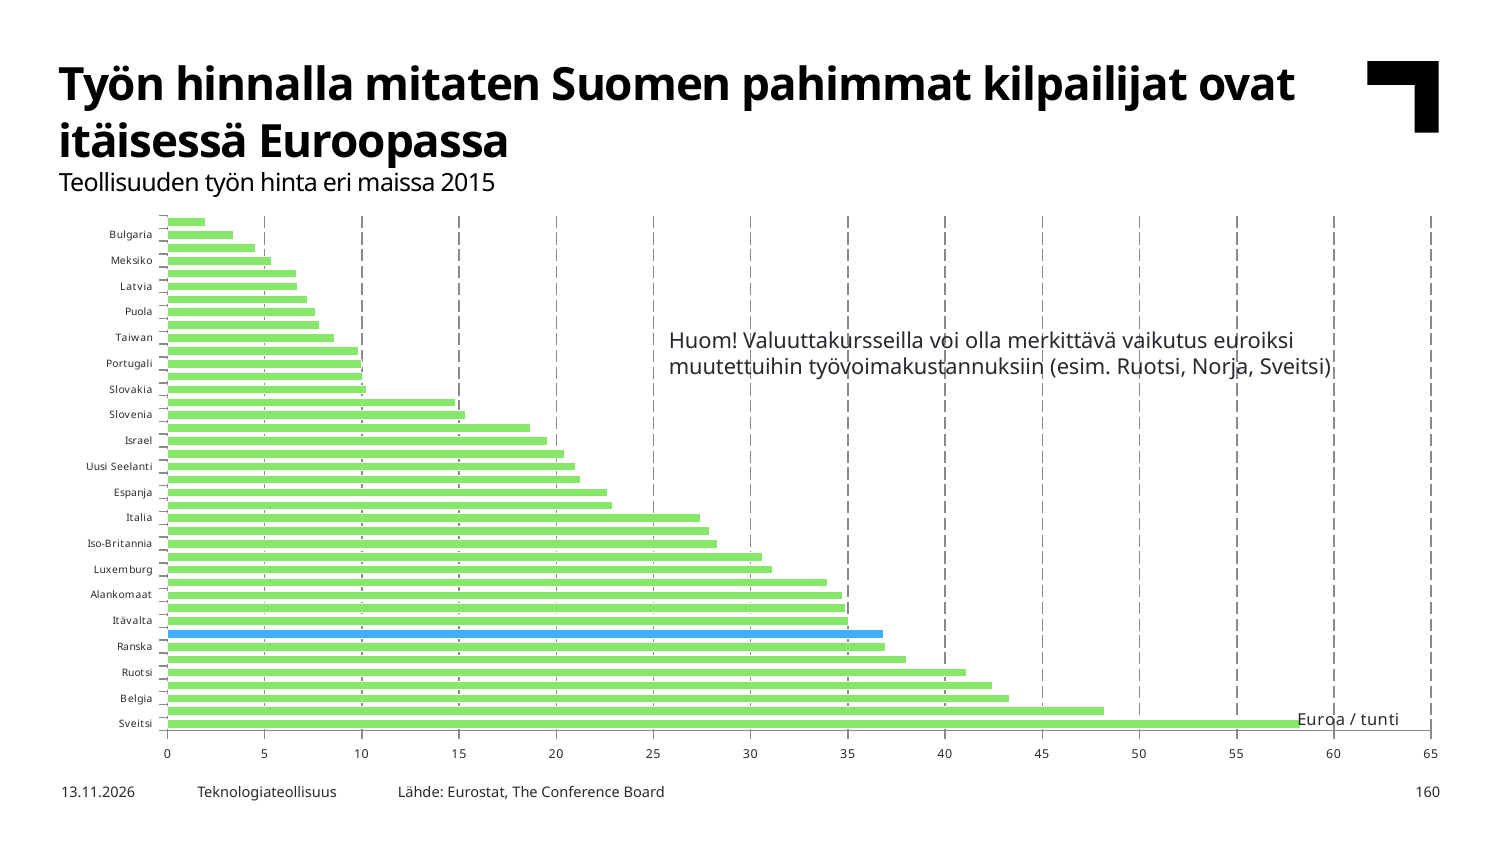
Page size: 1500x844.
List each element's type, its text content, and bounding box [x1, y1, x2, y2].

list Lähde: Eurostat, The Conference Board [382, 775, 871, 803]
list Työn hinnalla mitaten Suomen pahimmat kilpailijat ovat itäisessä Euroopassa Teollisuuden työn hinta eri maissa 2015 [41, 46, 1378, 153]
chart [62, 209, 1440, 763]
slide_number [46, 775, 182, 803]
slide_number 160 [1313, 775, 1456, 803]
footer Teknologiateollisuus [182, 775, 382, 803]
